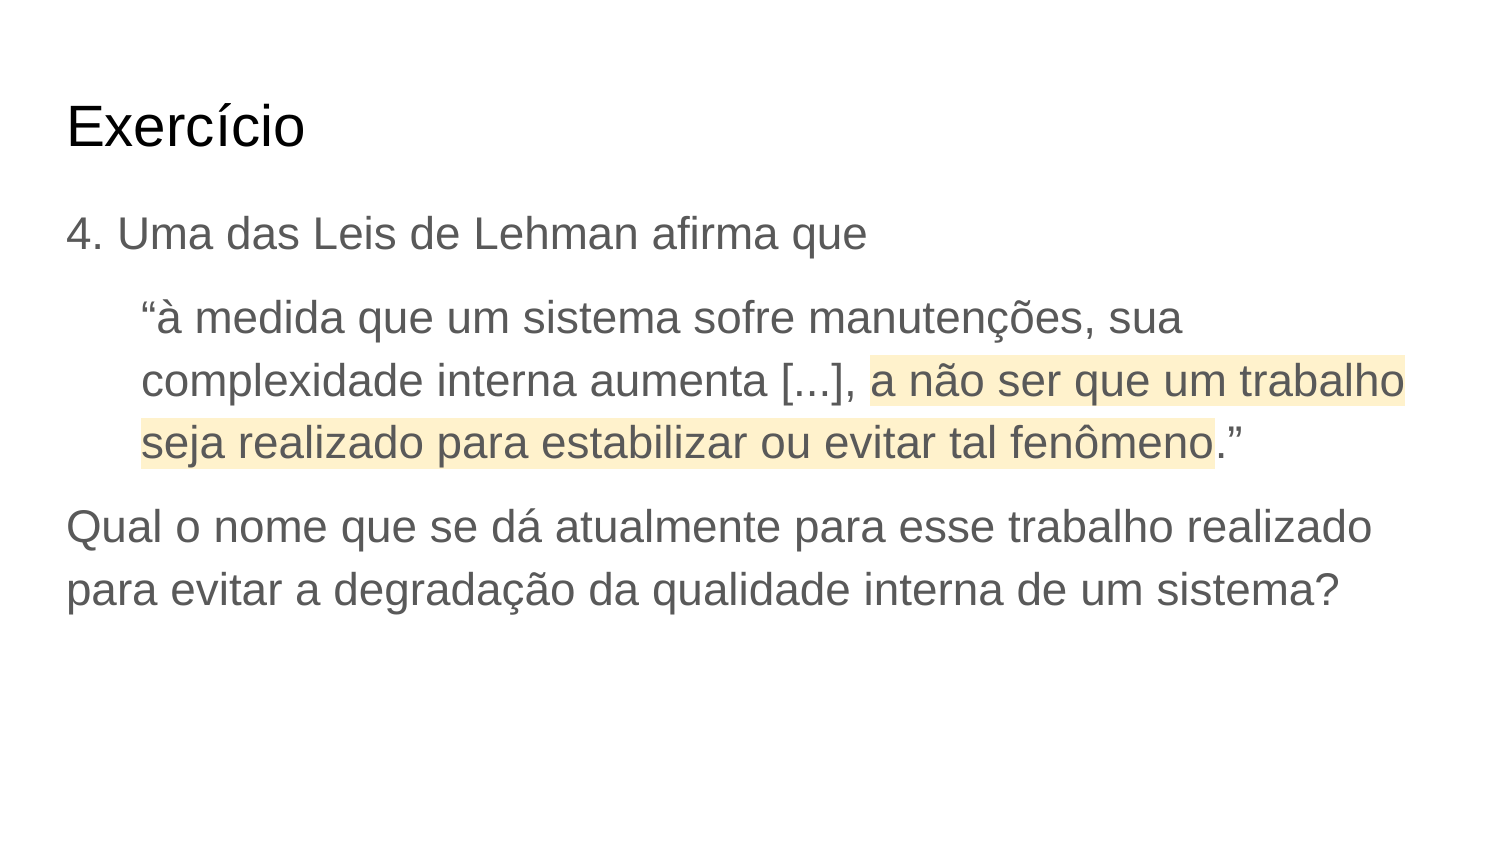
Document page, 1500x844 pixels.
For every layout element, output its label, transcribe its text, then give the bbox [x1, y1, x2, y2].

title Exercício [51, 72, 1449, 167]
list 4. Uma das Leis de Lehman afirma que “à medida que um sistema sofre manutenções, sua complexidade interna aumenta [...], a não ser que um trabalho seja realizado para estabilizar ou evitar tal fenômeno.” Qual o nome que se dá atualmente para esse trabalho realizado para evitar a degradação da qualidade interna de um sistema? [51, 181, 1449, 742]
